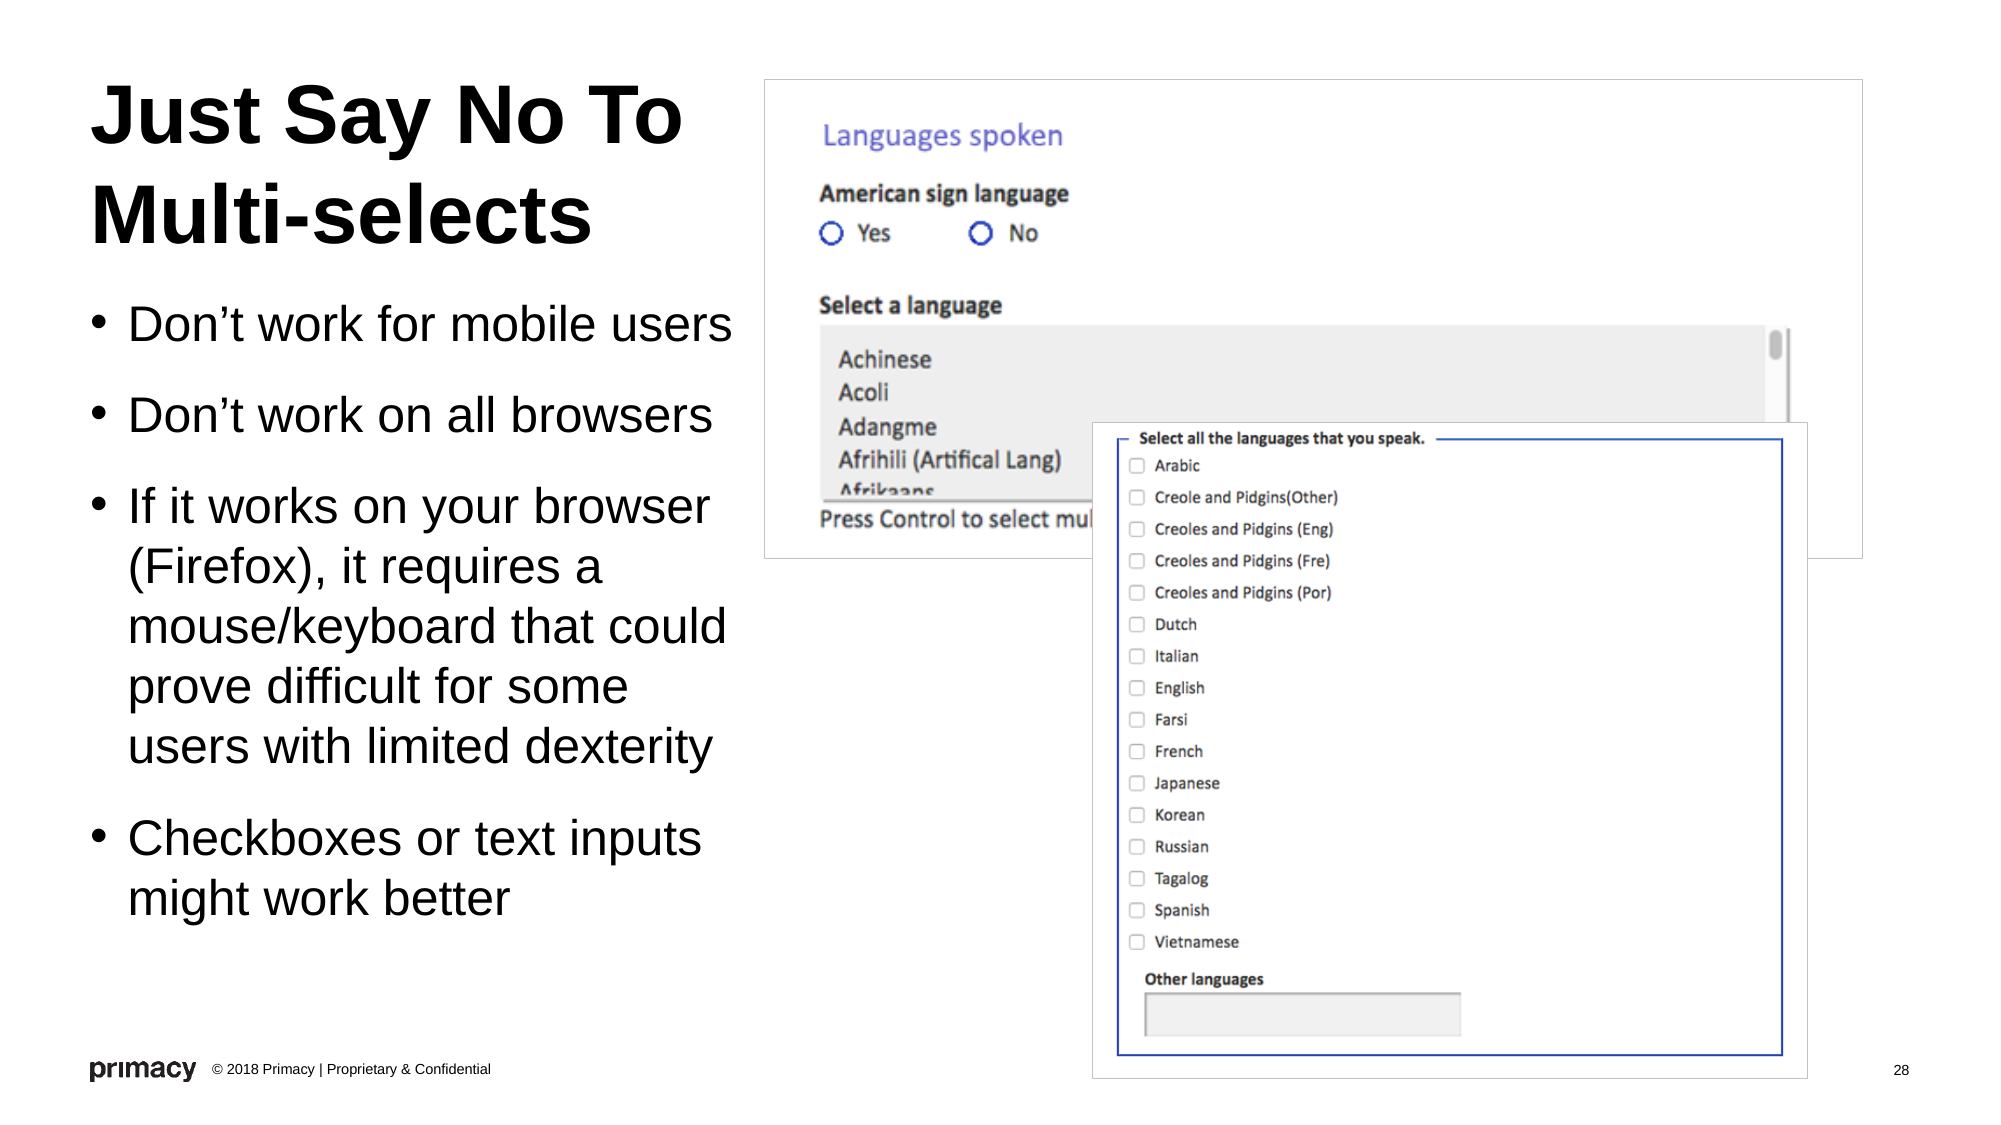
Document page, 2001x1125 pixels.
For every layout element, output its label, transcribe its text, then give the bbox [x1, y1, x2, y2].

picture [90, 1061, 196, 1082]
list Just Say No To Multi-selects Don’t work for mobile users Don’t work on all browsers If it works on your browser (Firefox), it requires a mouse/keyboard that could prove difficult for some users with limited dexterity Checkboxes or text inputs might work better [90, 60, 765, 1020]
picture [764, 79, 1862, 1079]
slide_number 28 [1808, 1060, 1910, 1079]
